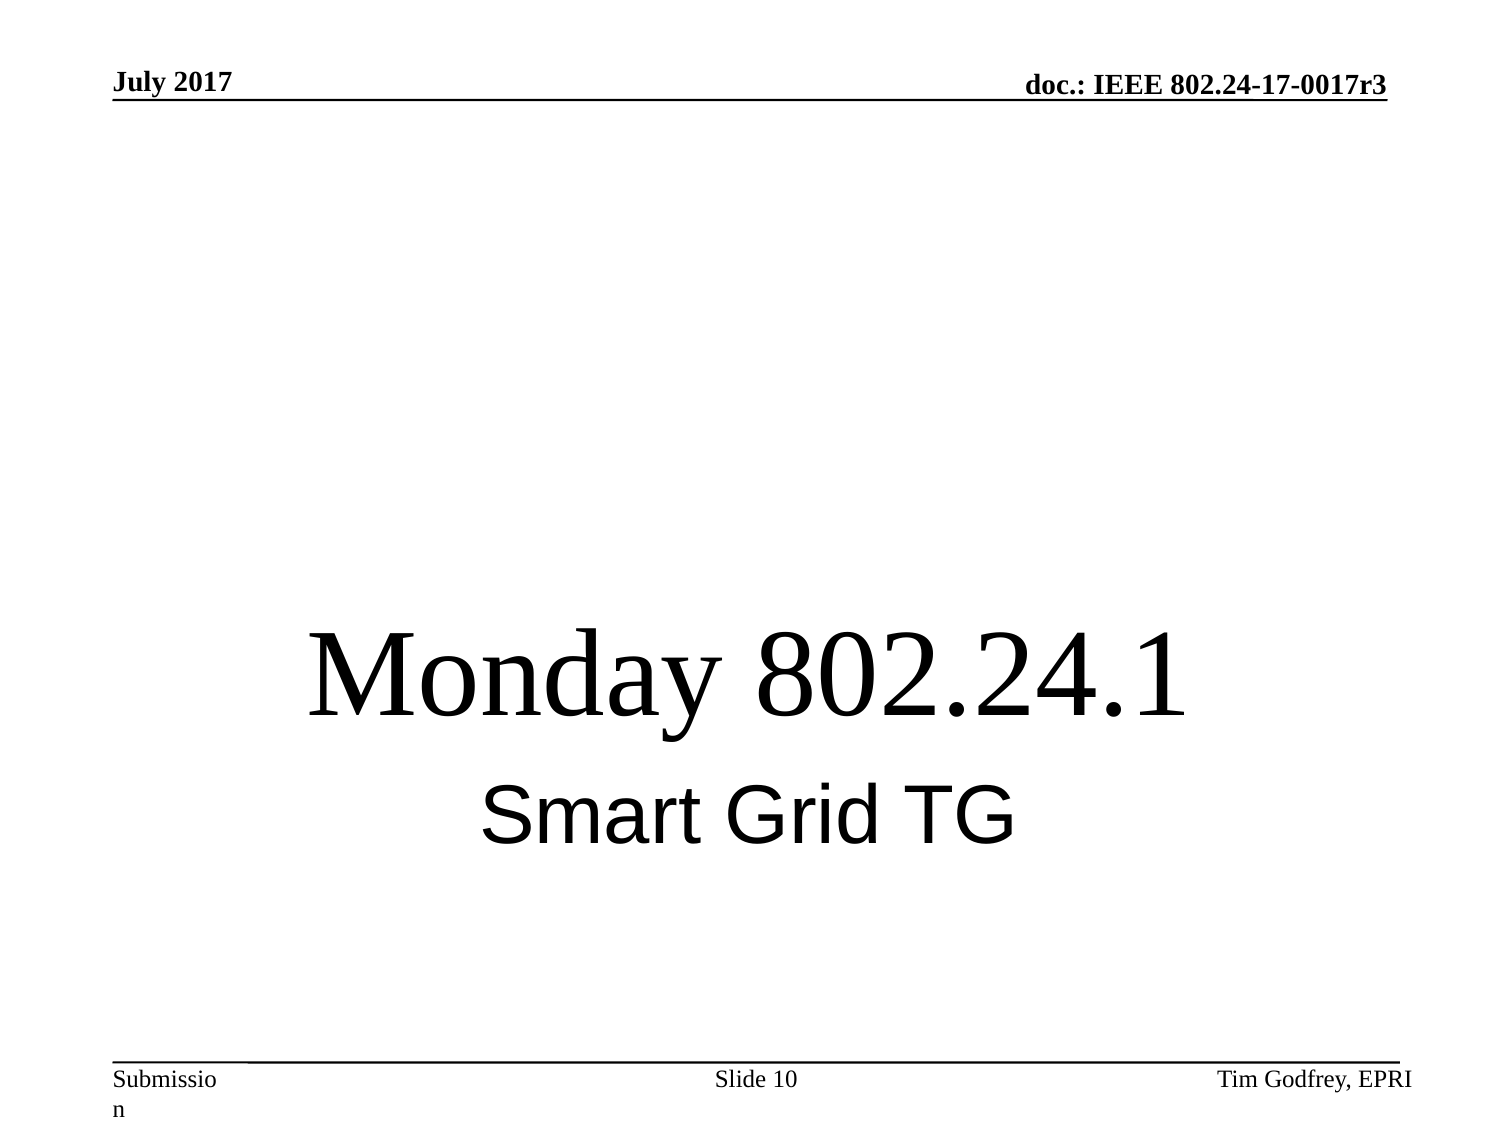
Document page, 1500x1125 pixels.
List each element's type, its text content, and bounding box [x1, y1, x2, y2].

list Smart Grid TG [102, 752, 1397, 999]
footer Tim Godfrey, EPRI [900, 1062, 1413, 1093]
slide_number Slide 10 [712, 1062, 800, 1093]
title Monday 802.24.1 [102, 280, 1397, 749]
